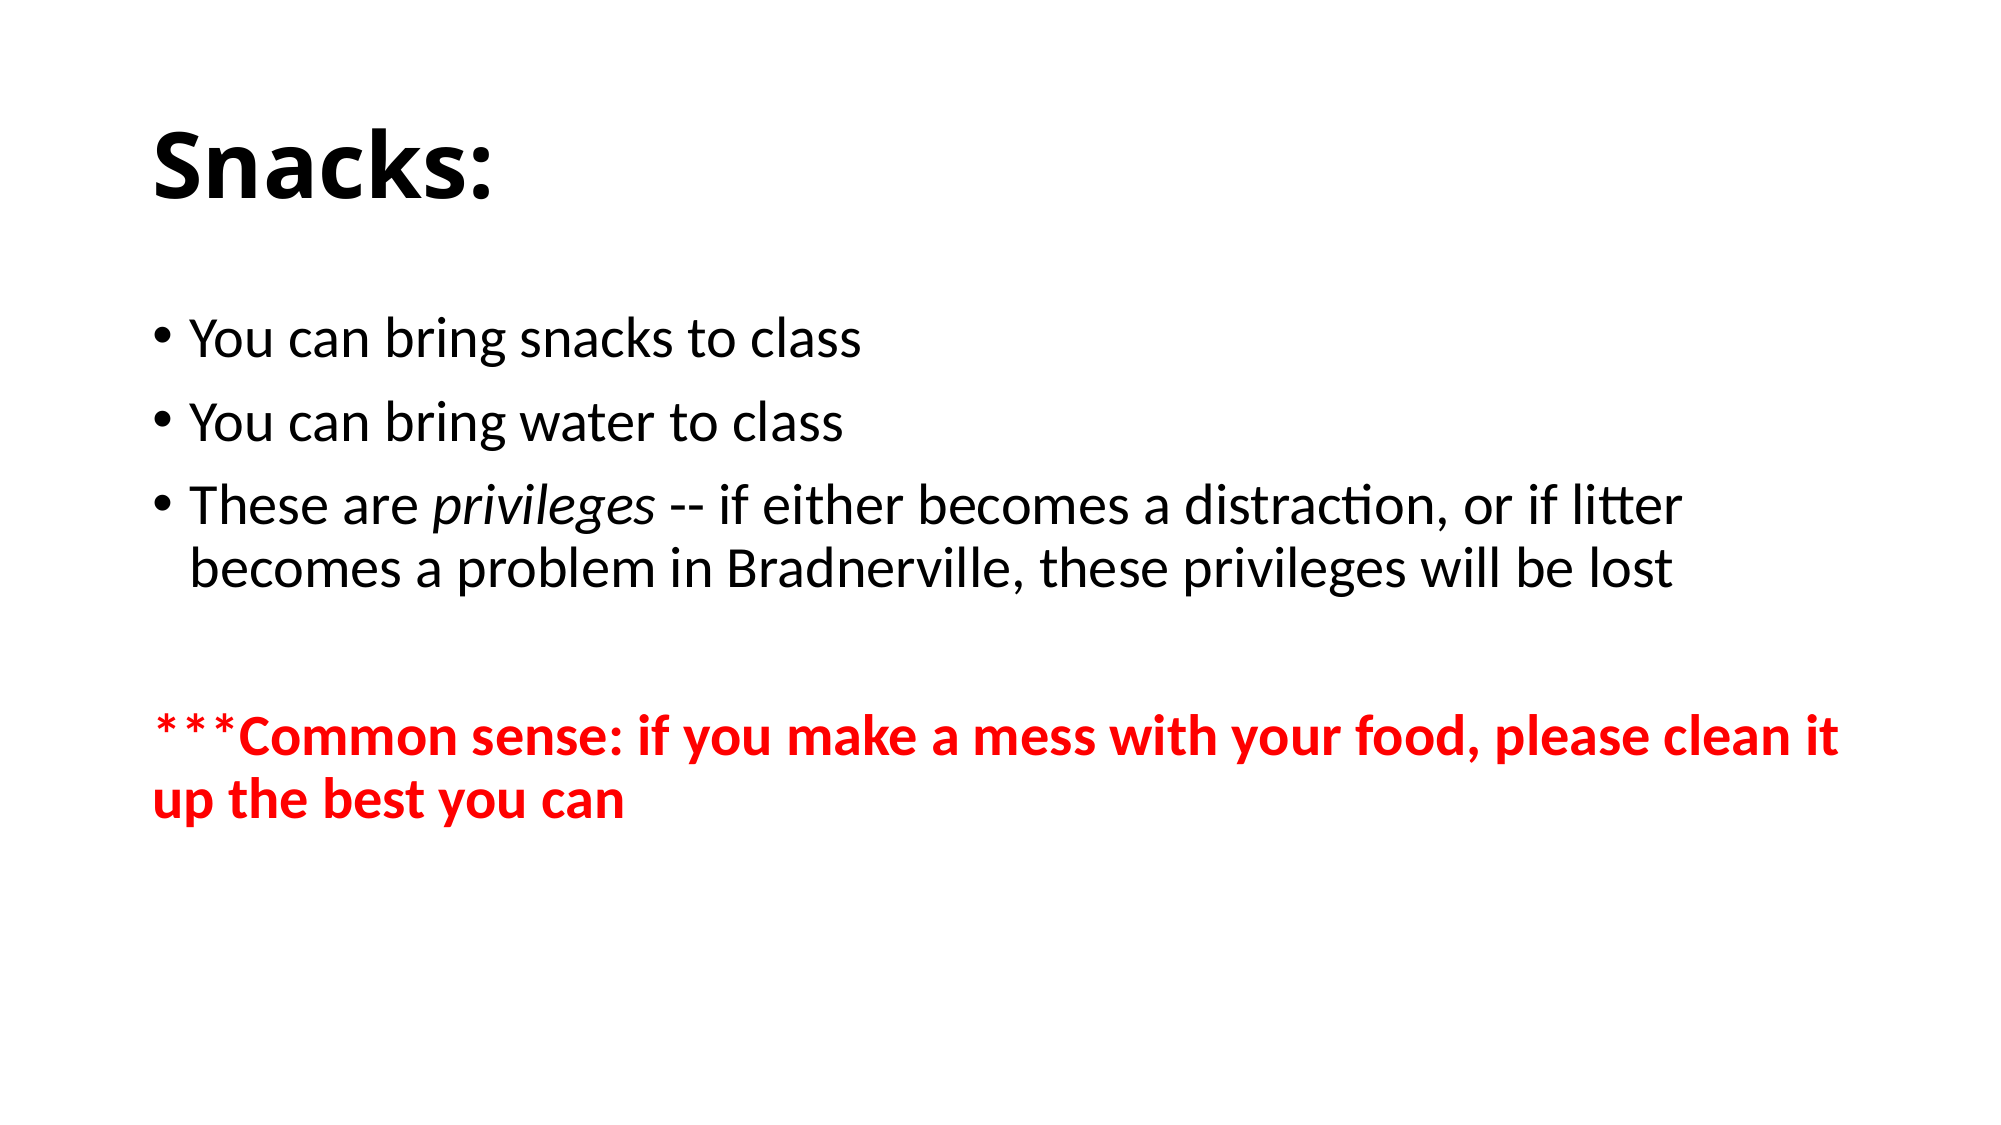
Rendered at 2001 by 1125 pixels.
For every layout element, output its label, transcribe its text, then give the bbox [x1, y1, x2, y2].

title Snacks: [137, 59, 1863, 278]
list You can bring snacks to class You can bring water to class These are privileges -- if either becomes a distraction, or if litter becomes a problem in Bradnerville, these privileges will be lost ***Common sense: if you make a mess with your food, please clean it up the best you can [137, 299, 1863, 1014]
